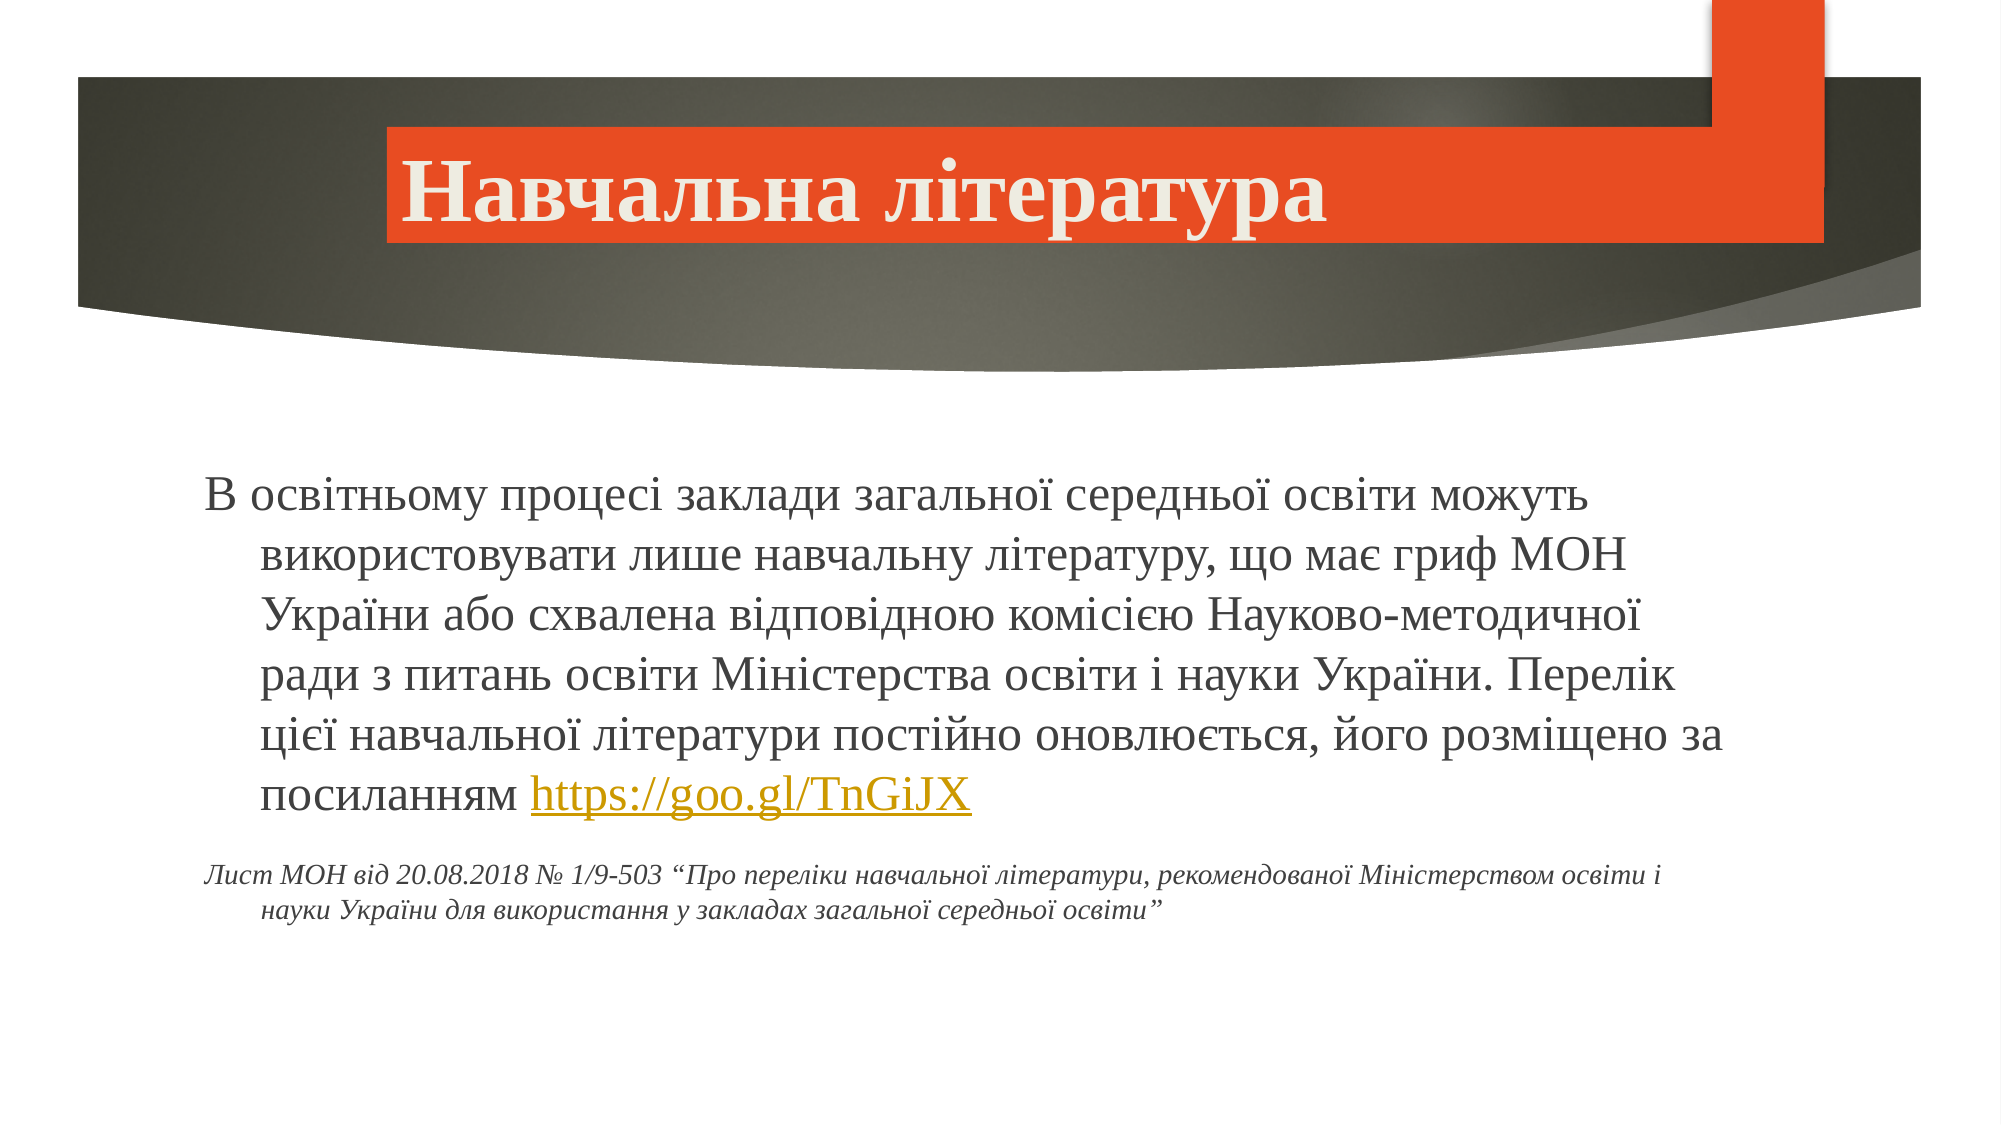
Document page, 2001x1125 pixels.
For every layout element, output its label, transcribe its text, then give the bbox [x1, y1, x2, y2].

list В освітньому процесі заклади загальної середньої освіти можуть використовувати лише навчальну літературу, що має гриф МОН України або схвалена відповідною комісією Науково-методичної ради з питань освіти Міністерства освіти і науки України. Перелік цієї навчальної літератури постійно оновлюється, його розміщено за посиланням https://goo.gl/TnGiJX Лист МОН від 20.08.2018 № 1/9-503 “Про переліки навчальної літератури, рекомендованої Міністерством освіти і науки України для використання у закладах загальної середньої освіти” [189, 452, 1749, 988]
picture [79, 78, 1920, 371]
title Навчальна література [386, 126, 1824, 243]
